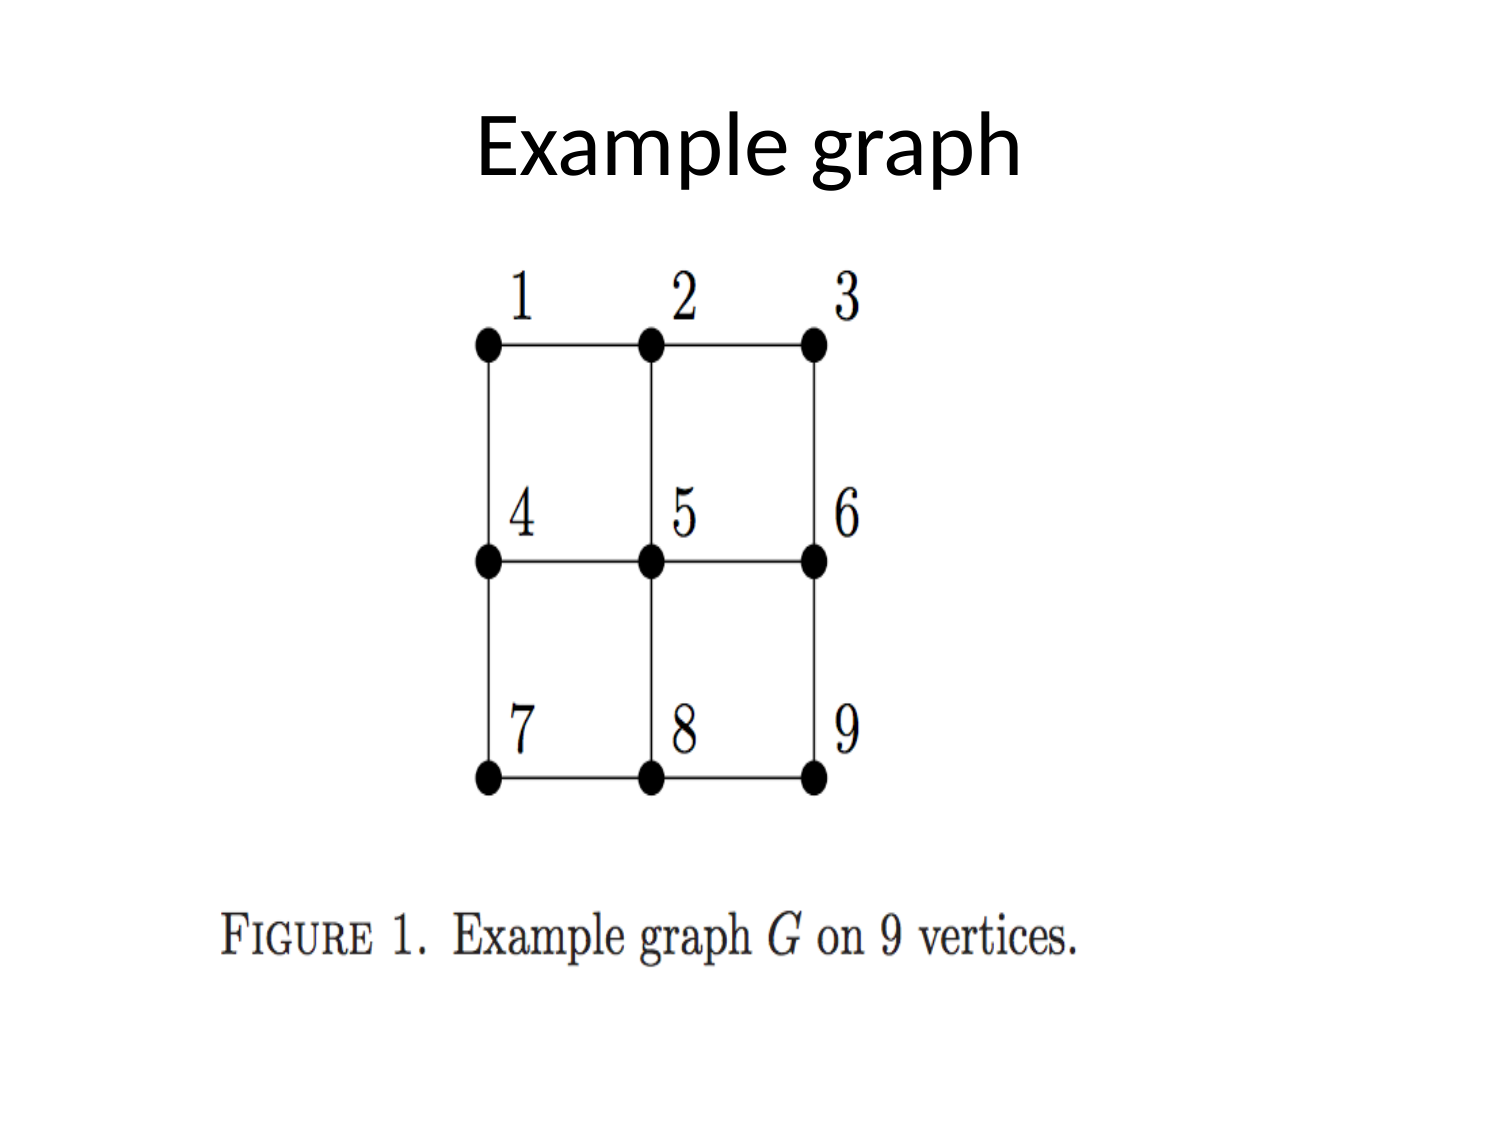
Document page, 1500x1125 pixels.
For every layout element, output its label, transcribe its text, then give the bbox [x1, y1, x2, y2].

title Example graph [75, 45, 1425, 233]
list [74, 262, 1426, 1006]
